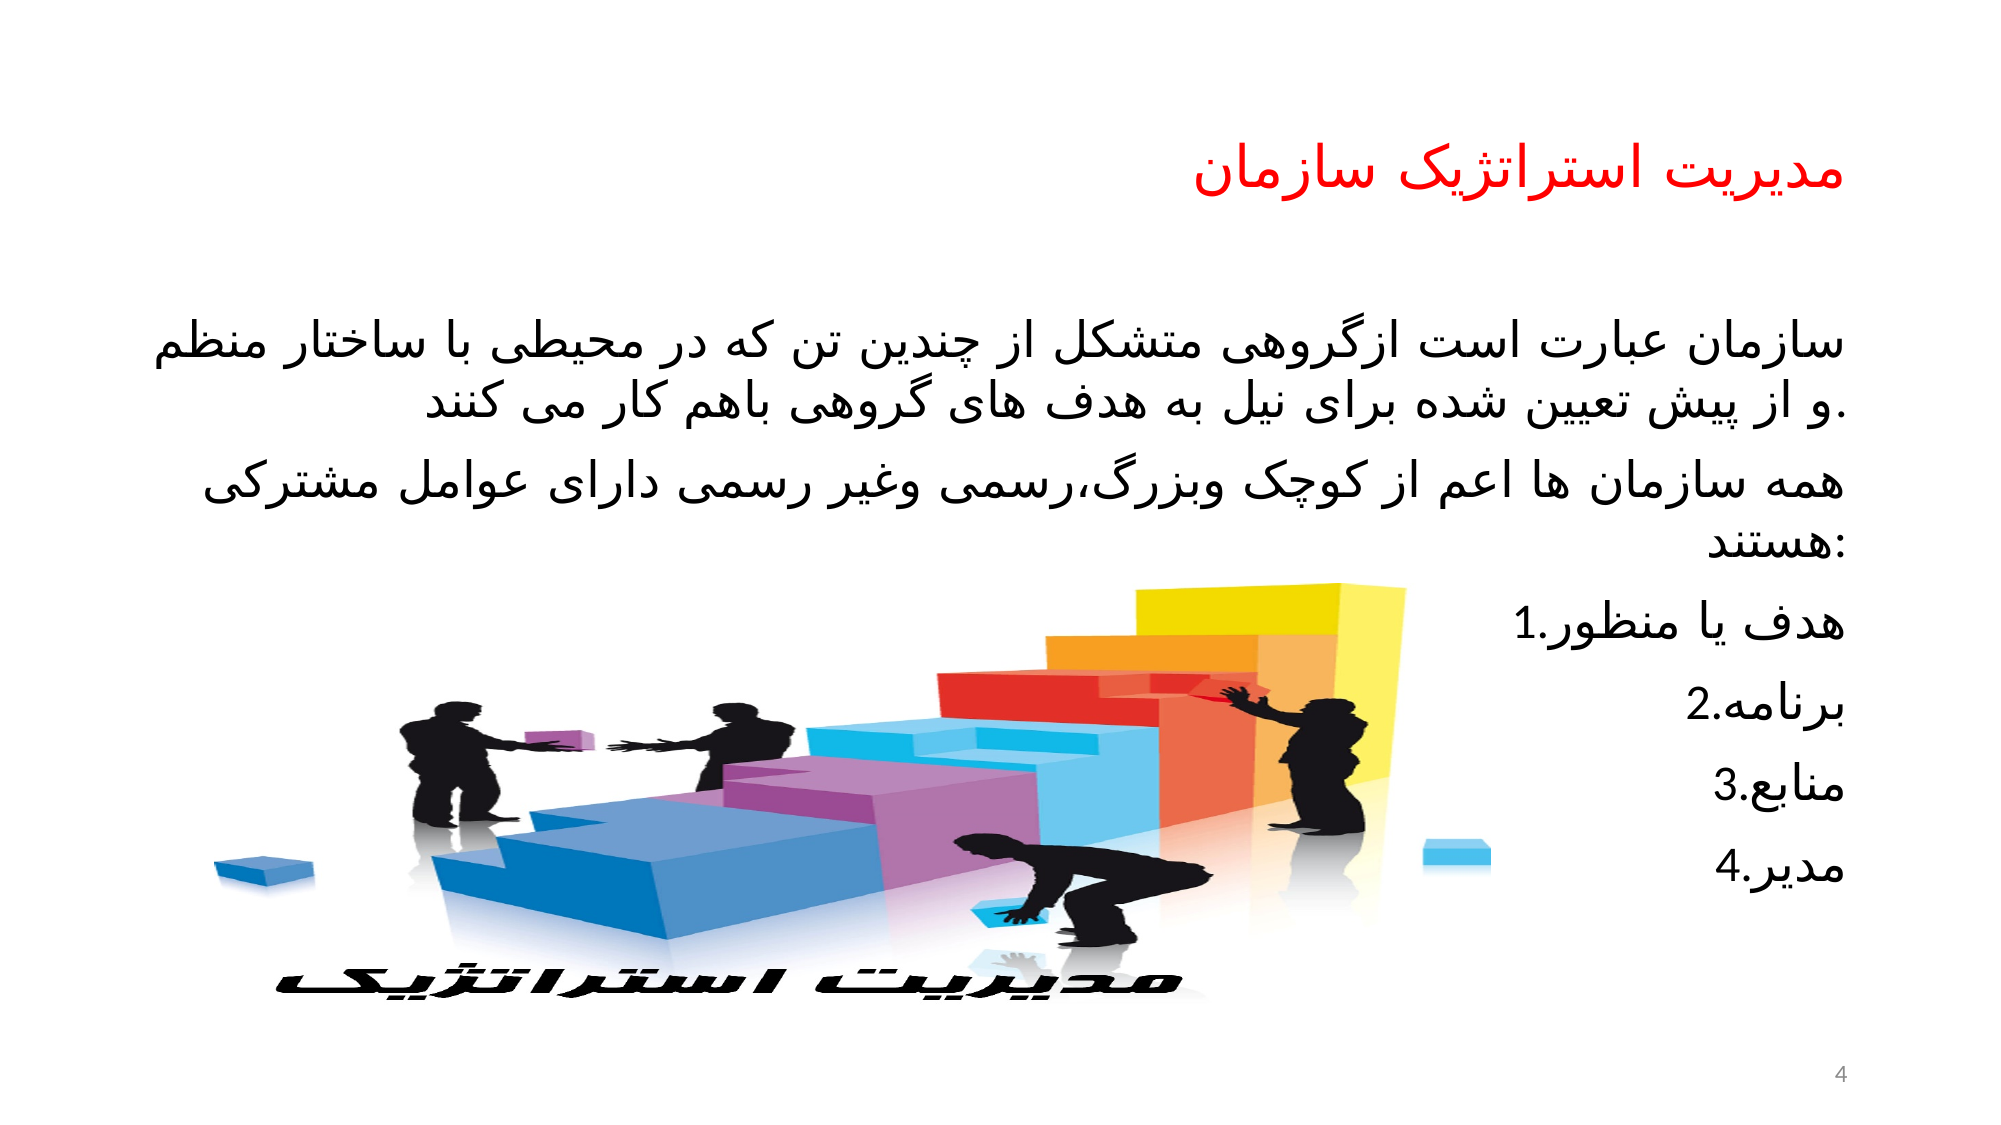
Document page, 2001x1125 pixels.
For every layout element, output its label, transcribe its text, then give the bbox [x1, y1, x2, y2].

title مدیریت استراتژیک سازمان [137, 59, 1863, 278]
list سازمان عبارت است ازگروهی متشکل از چندین تن که در محیطی با ساختار منظم و از پیش تعیین شده برای نیل به هدف های گروهی باهم کار می کنند. همه سازمان ها اعم از کوچک وبزرگ،رسمی وغیر رسمی دارای عوامل مشترکی هستند: 1.هدف یا منظور 2.برنامه 3.منابع 4.مدیر [137, 299, 1863, 1014]
slide_number 4 [1412, 1042, 1863, 1103]
picture [214, 583, 1491, 1043]
